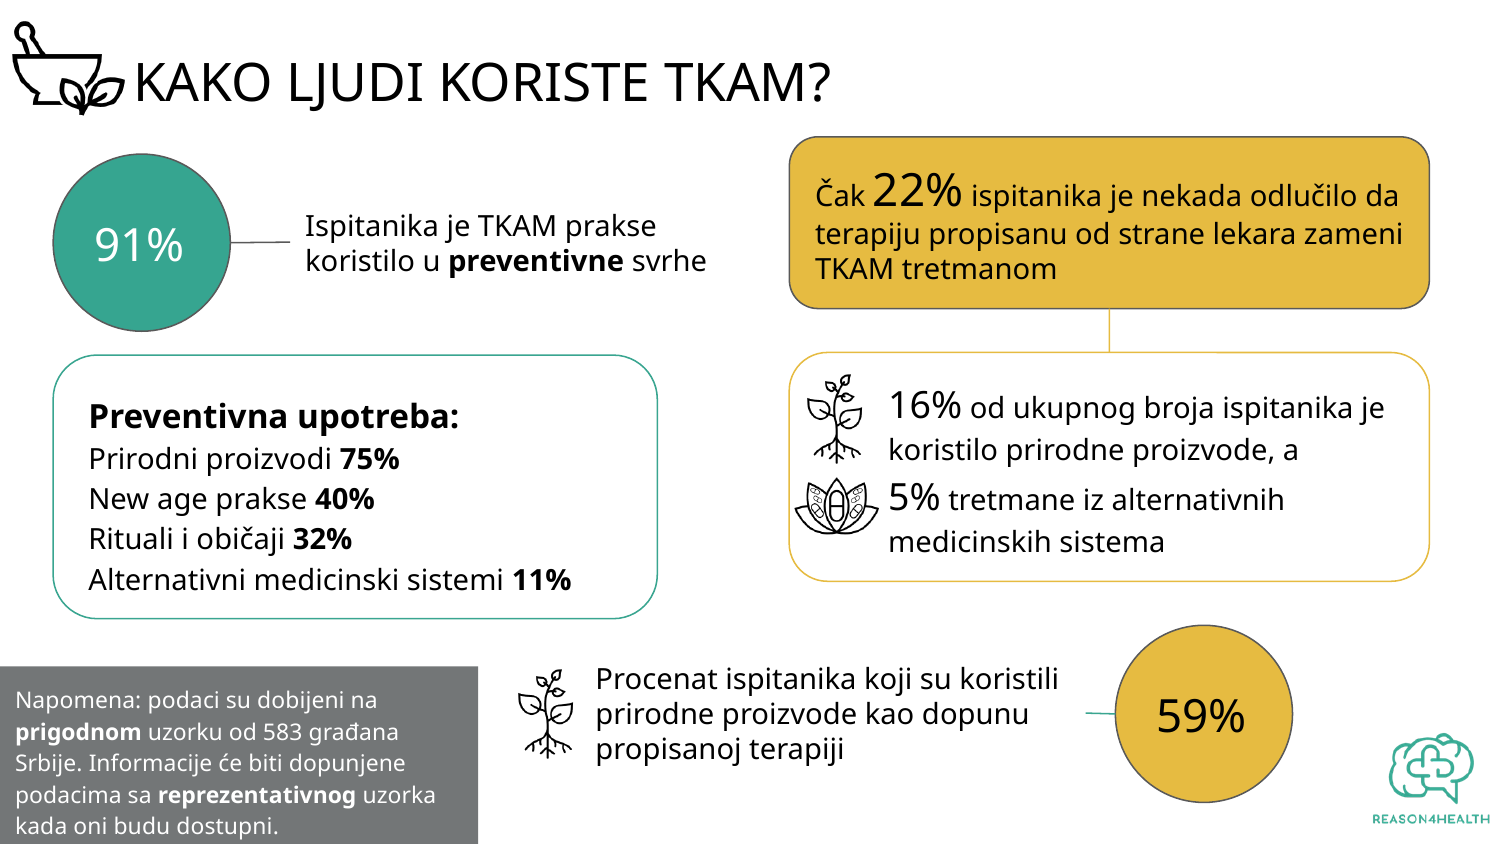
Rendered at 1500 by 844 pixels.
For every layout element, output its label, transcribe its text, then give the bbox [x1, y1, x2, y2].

picture [0, 0, 136, 136]
text_box [789, 136, 1421, 309]
text_box Ispitanika je TKAM prakse koristilo u preventivne svrhe [290, 192, 750, 293]
text_box [794, 352, 1430, 582]
text_box [53, 355, 658, 619]
picture [788, 371, 884, 554]
picture [499, 666, 595, 762]
title KAKO LJUDI KORISTE TKAM? [140, 33, 1330, 128]
text_box Napomena: podaci su dobijeni na prigodnom uzorku od 583 građana Srbije. Informacije će biti dopunjene podacima sa reprezentativnog uzorka kada oni budu dostupni. [0, 666, 479, 844]
text_box Procenat ispitanika koji su koristili prirodne proizvode kao dopunu propisanoj terapiji [580, 645, 1086, 781]
text_box 91% [53, 154, 231, 332]
text_box Čak 22% ispitanika je nekada odlučilo da terapiju propisanu od strane lekara zameni TKAM tretmanom [800, 145, 1440, 301]
picture [1362, 715, 1500, 844]
text_box Preventivna upotreba: Prirodni proizvodi 75% New age prakse 40% Rituali i običaji 32% Alternativni medicinski sistemi 11% [73, 374, 637, 611]
text_box 59% [1115, 625, 1293, 803]
